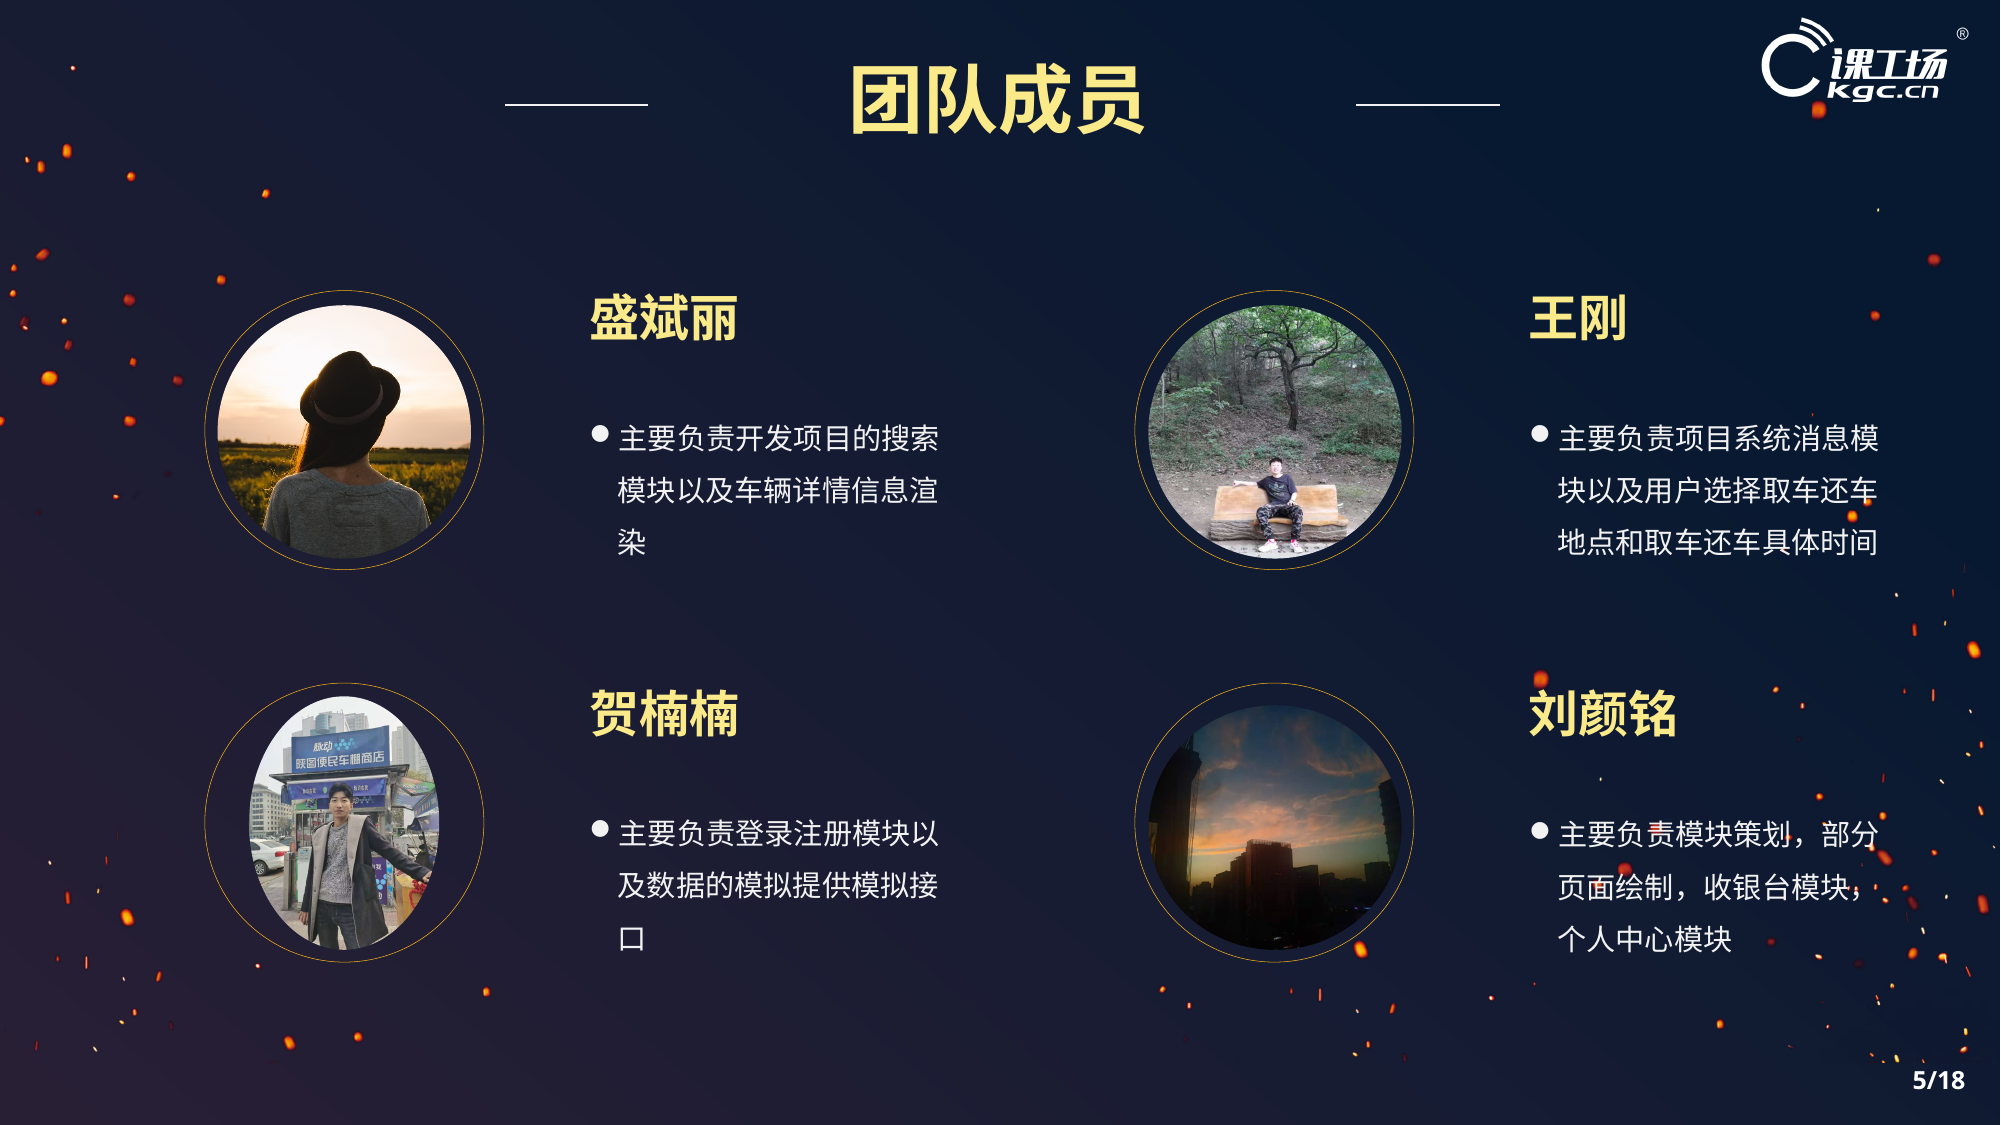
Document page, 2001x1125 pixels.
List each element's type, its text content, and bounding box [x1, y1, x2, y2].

text_box 主要负责项目系统消息模块以及用户选择取车还车地点和取车还车具体时间 [1514, 395, 1897, 568]
text_box [1211, 288, 1337, 303]
text_box [1132, 769, 1143, 876]
slide_number /18 [1765, 1051, 1981, 1112]
text_box [202, 723, 243, 922]
text_box 贺楠楠 [574, 682, 809, 743]
text_box 主要负责模块策划，部分页面绘制，收银台模块，个人中心模块 [1514, 791, 1897, 964]
text_box [1406, 377, 1417, 483]
text_box 刘颜铭 [1514, 682, 1749, 743]
text_box [1198, 680, 1351, 703]
picture [0, 7, 2000, 1063]
text_box 团队成员 [690, 114, 1307, 143]
text_box [304, 566, 385, 572]
text_box [285, 680, 404, 694]
text_box [202, 379, 212, 481]
text_box 王刚 [1514, 286, 1749, 347]
text_box 盛斌丽 [574, 286, 809, 347]
text_box [1405, 767, 1417, 878]
text_box 主要负责开发项目的搜索模块以及车辆详情信息渲染 [574, 395, 957, 568]
text_box [302, 958, 386, 965]
text_box [1132, 377, 1143, 483]
text_box [281, 288, 407, 303]
text_box 团队成员 [690, 52, 1307, 104]
text_box [1234, 566, 1315, 572]
text_box [1232, 958, 1316, 965]
text_box 主要负责登录注册模块以及数据的模拟提供模拟接口 [574, 790, 957, 963]
text_box [477, 380, 486, 480]
text_box [444, 721, 486, 924]
